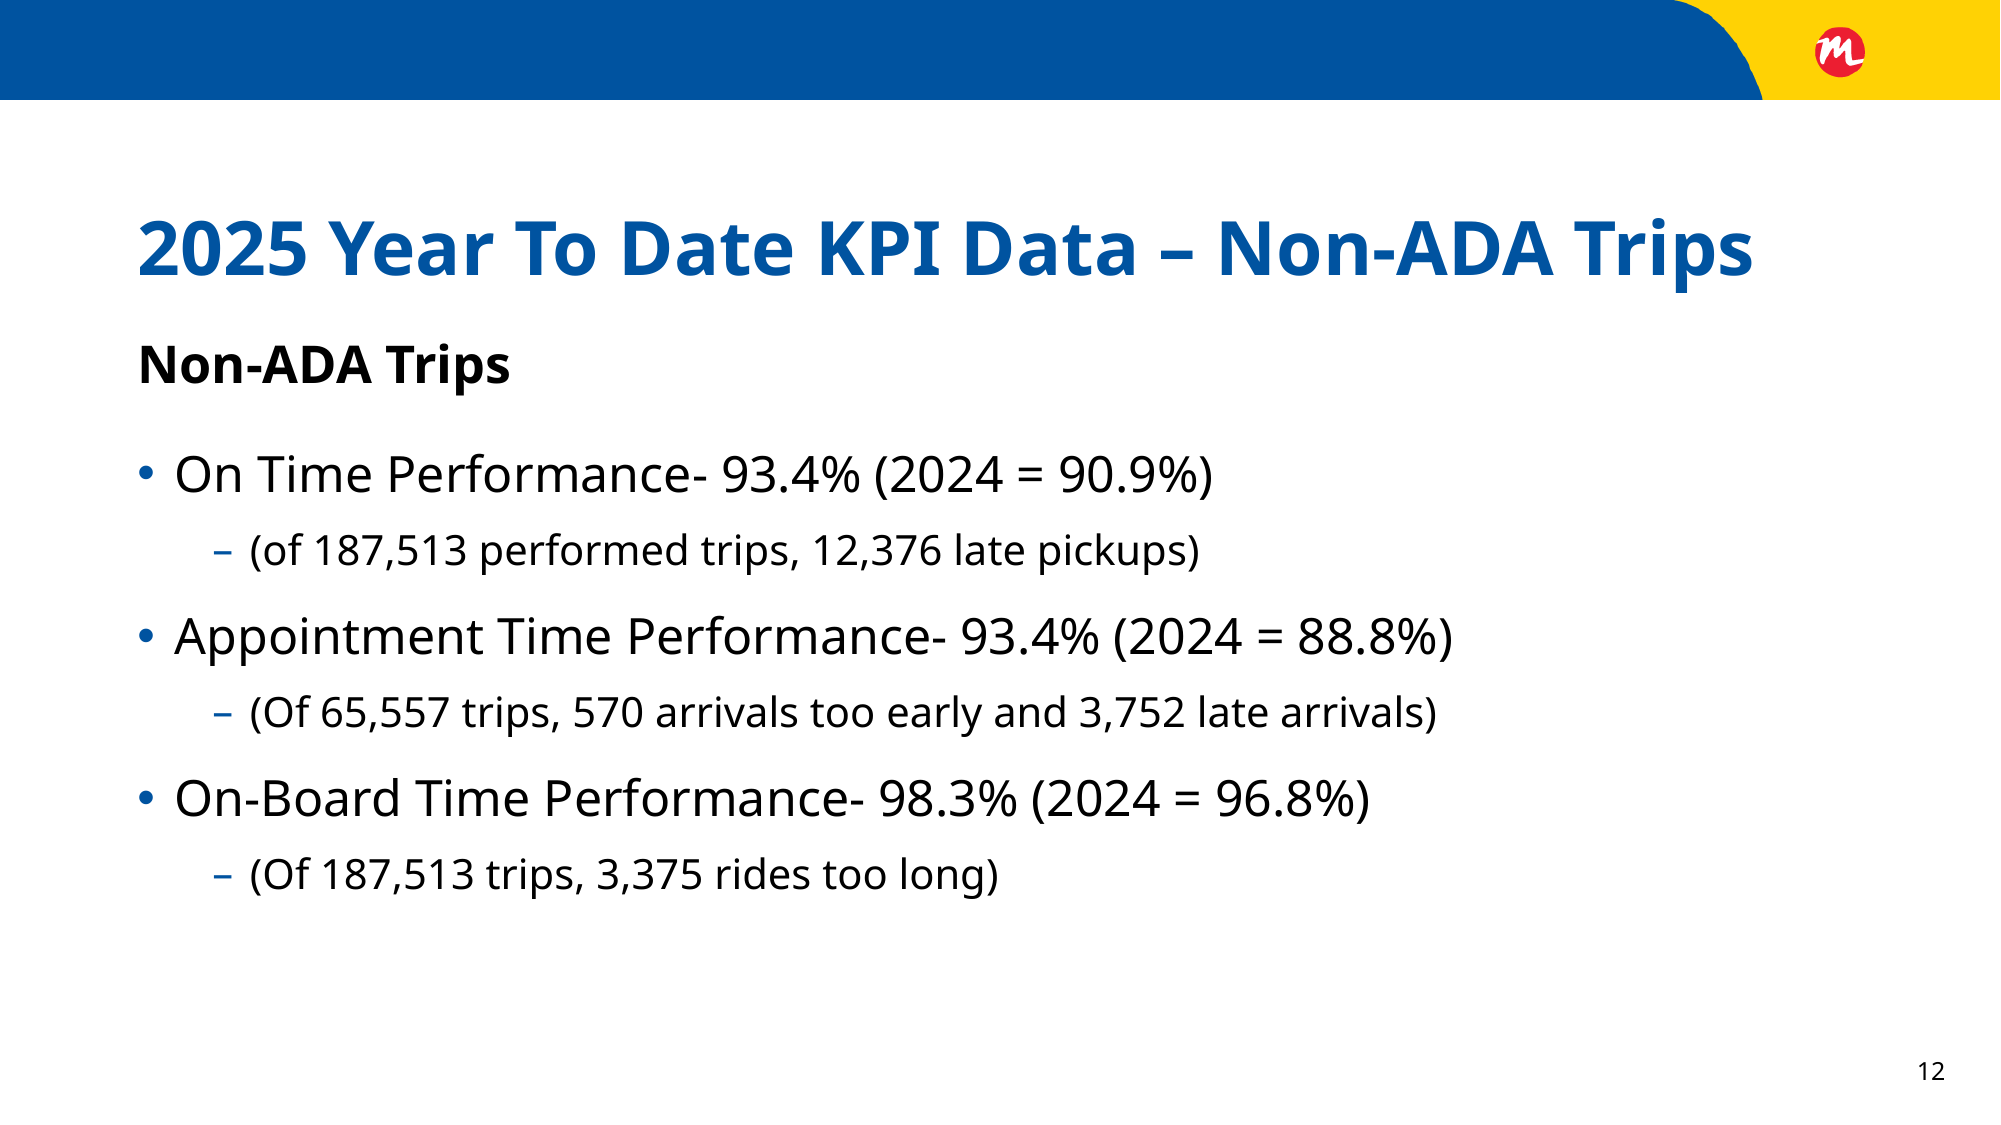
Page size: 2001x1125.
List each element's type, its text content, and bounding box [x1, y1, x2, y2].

list Non-ADA Trips [137, 323, 1862, 435]
picture [0, 0, 2000, 100]
slide_number 12 [1705, 1042, 1946, 1103]
title 2025 Year To Date KPI Data – Non-ADA Trips [137, 99, 1863, 300]
list On Time Performance- 93.4% (2024 = 90.9%) (of 187,513 performed trips, 12,376 late pickups) Appointment Time Performance- 93.4% (2024 = 88.8%) (Of 65,557 trips, 570 arrivals too early and 3,752 late arrivals) On-Board Time Performance- 98.3% (2024 = 96.8%) (Of 187,513 trips, 3,375 rides too long) [137, 435, 2000, 1073]
